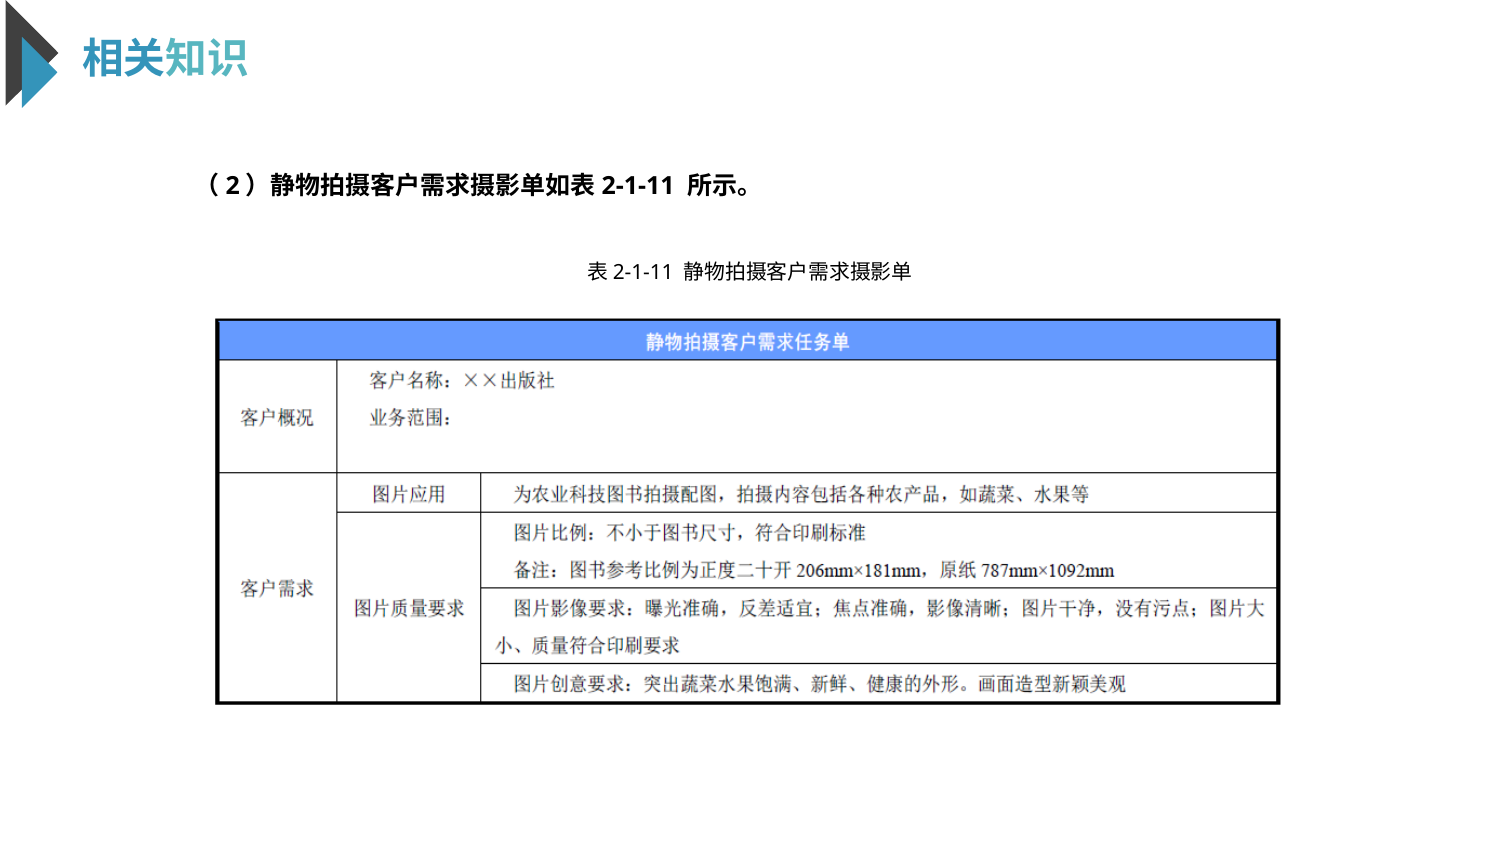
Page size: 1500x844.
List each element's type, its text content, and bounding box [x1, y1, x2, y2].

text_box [212, 251, 1287, 713]
text_box 相关知识 [82, 31, 250, 83]
text_box [5, 0, 59, 106]
text_box （2）静物拍摄客户需求摄影单如表2-1-11 所示。 [194, 154, 836, 200]
text_box [21, 36, 58, 108]
